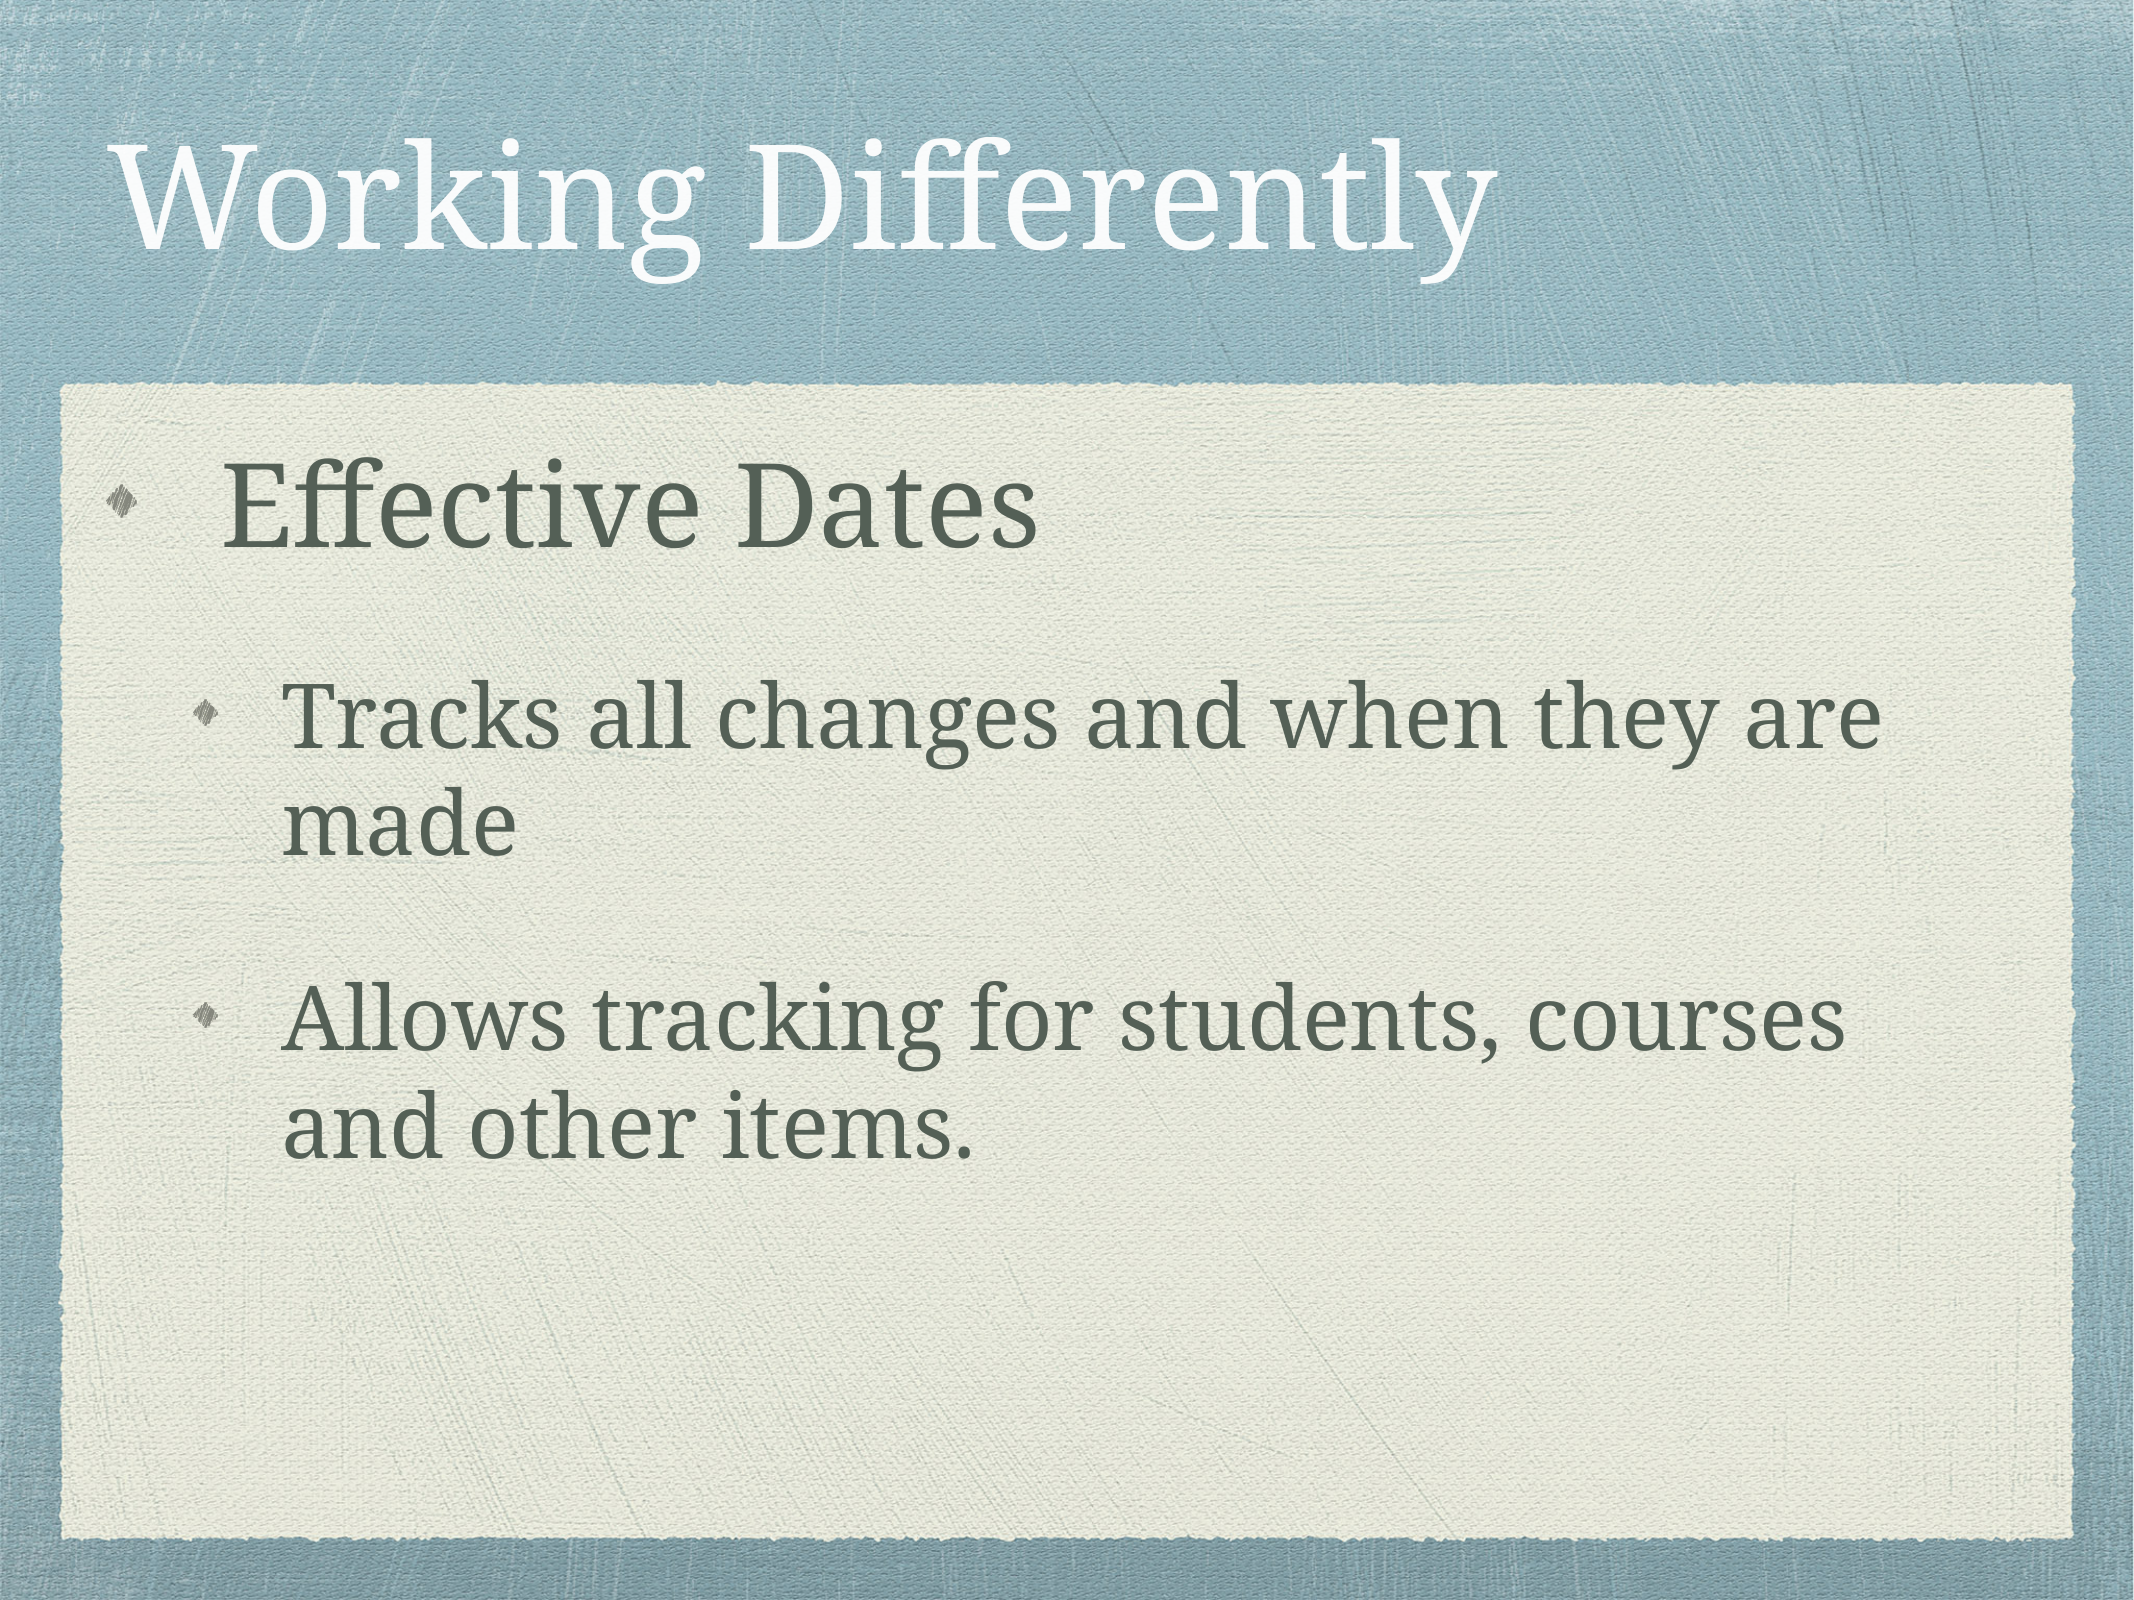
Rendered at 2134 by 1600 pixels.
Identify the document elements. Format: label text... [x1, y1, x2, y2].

title Working Differently [105, 24, 2028, 359]
picture [0, 0, 2134, 1600]
list Effective Dates Tracks all changes and when they are made Allows tracking for students, courses and other items. [105, 430, 2028, 1495]
